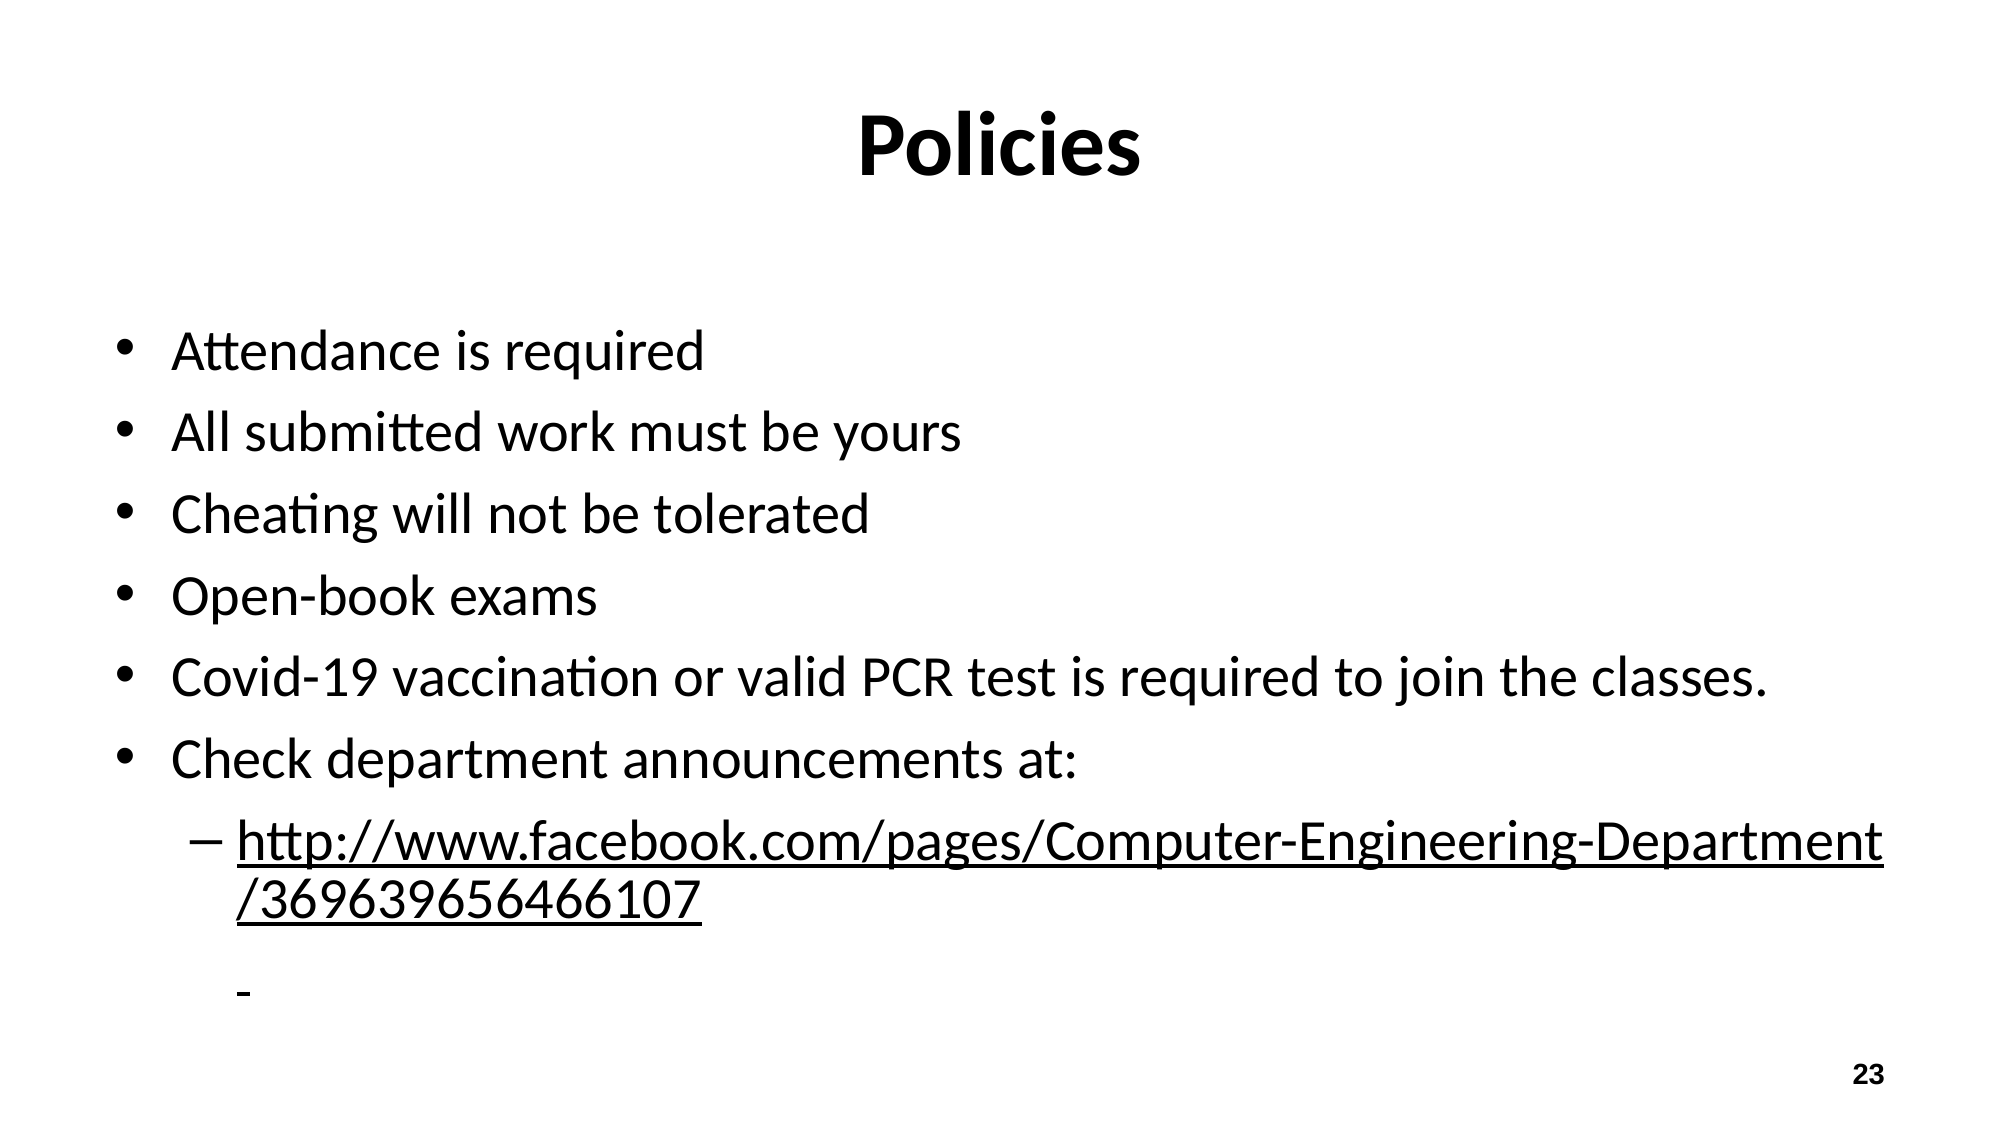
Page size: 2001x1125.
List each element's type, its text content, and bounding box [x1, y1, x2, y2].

list Attendance is required All submitted work must be yours Cheating will not be tolerated Open-book exams Covid-19 vaccination or valid PCR test is required to join the classes. Check department announcements at: http://www.facebook.com/pages/Computer-Engineering-Department/369639656466107 [99, 304, 1900, 1005]
title Policies [99, 45, 1900, 233]
slide_number 23 [1433, 1042, 1900, 1103]
